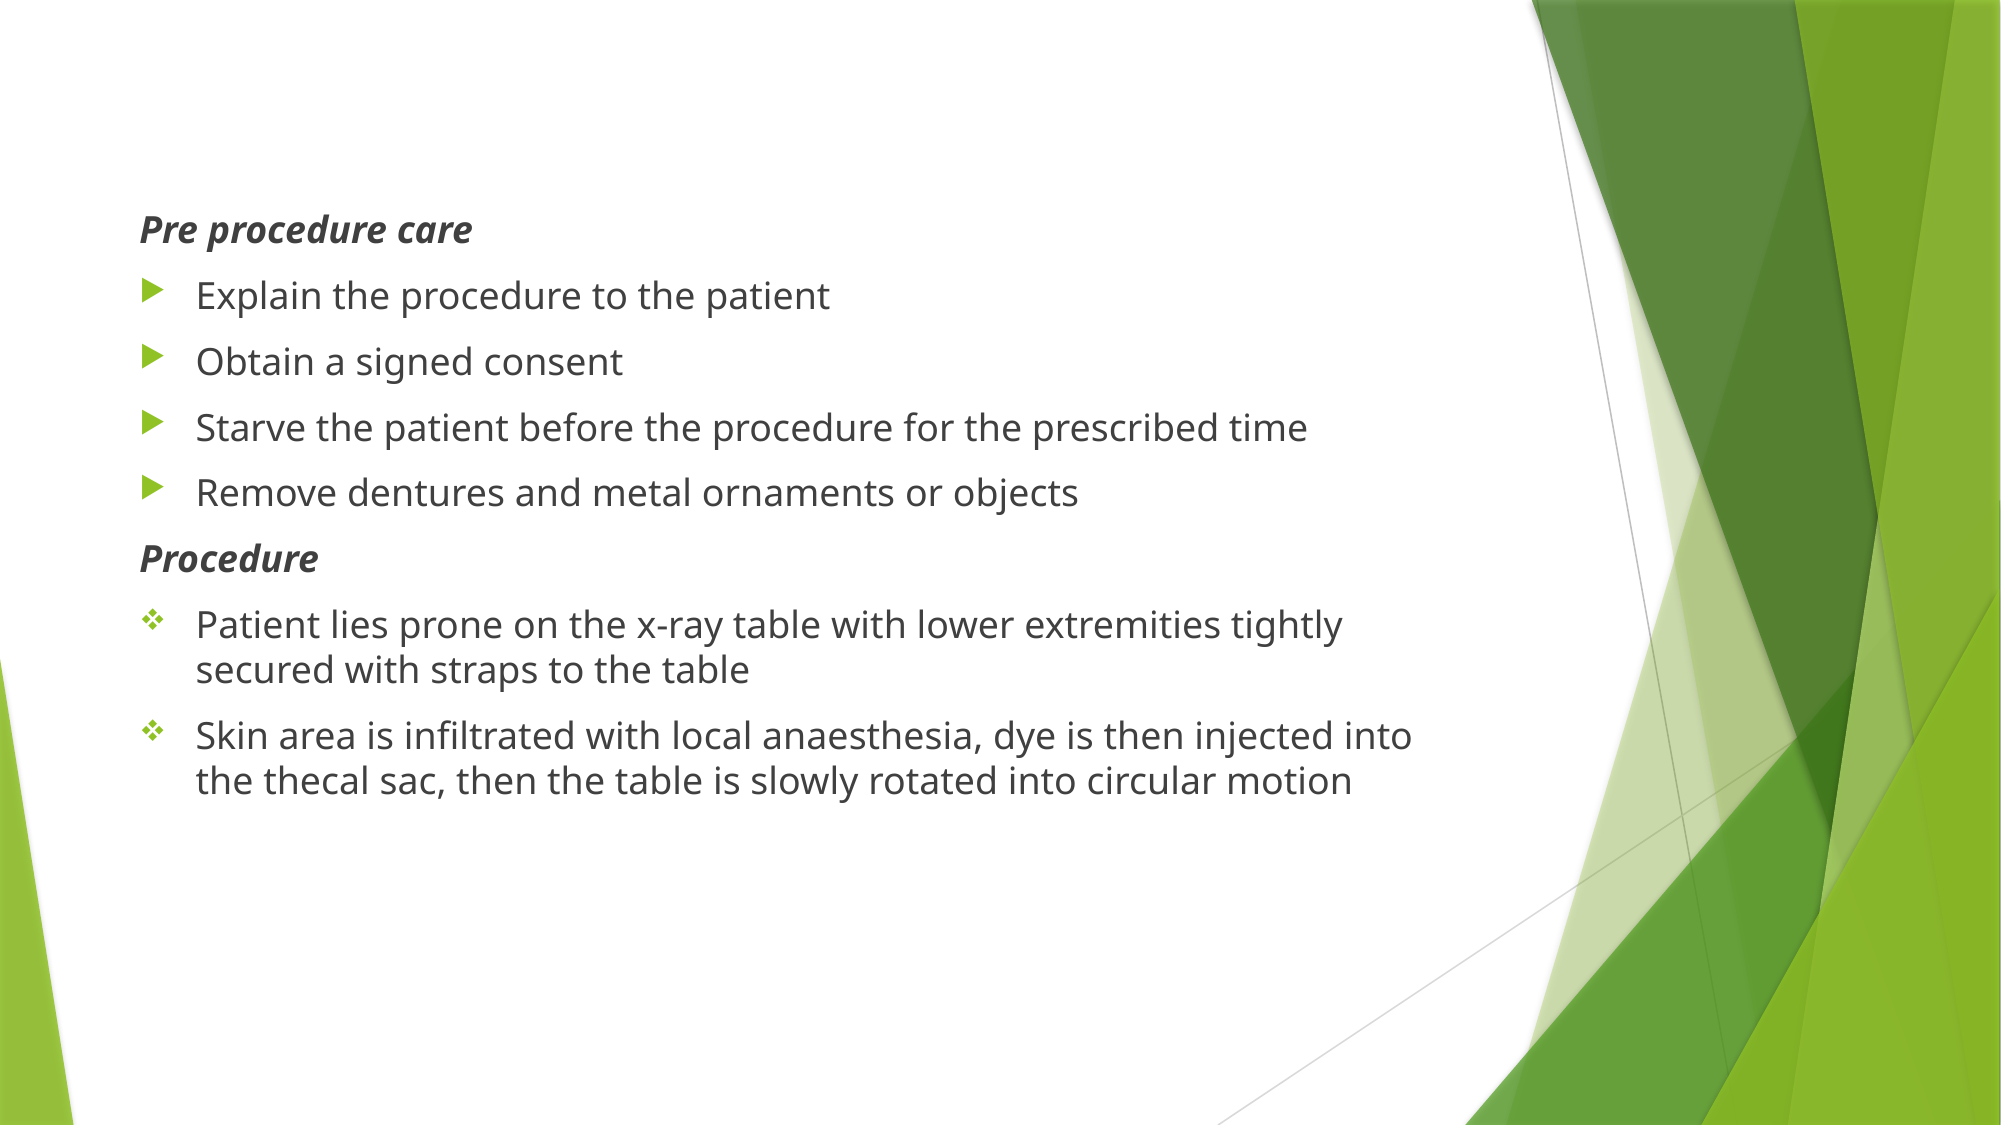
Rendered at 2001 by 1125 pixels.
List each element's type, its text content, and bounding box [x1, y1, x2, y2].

list Pre procedure care Explain the procedure to the patient Obtain a signed consent Starve the patient before the procedure for the prescribed time Remove dentures and metal ornaments or objects Procedure Patient lies prone on the x-ray table with lower extremities tightly secured with straps to the table Skin area is infiltrated with local anaesthesia, dye is then injected into the thecal sac, then the table is slowly rotated into circular motion [124, 198, 1475, 1074]
